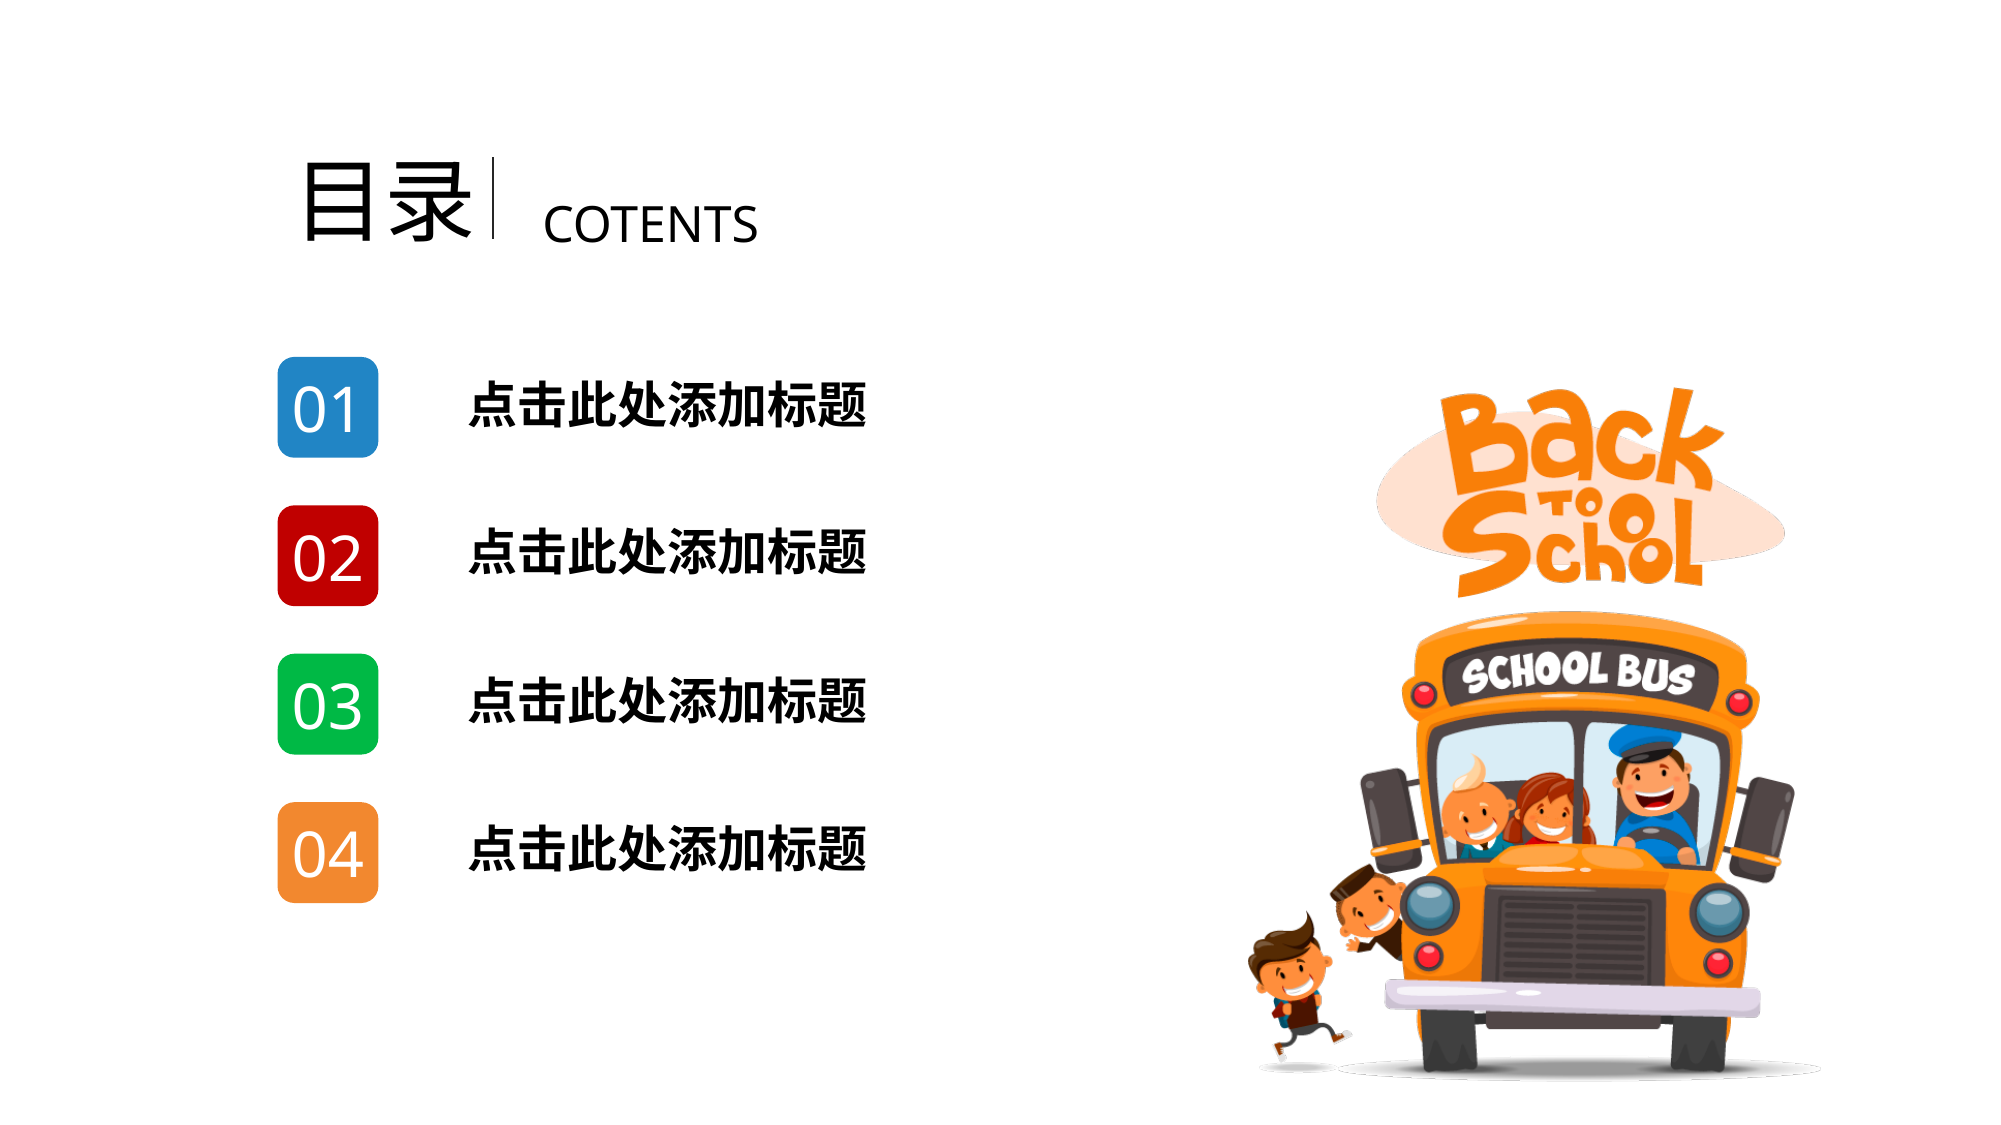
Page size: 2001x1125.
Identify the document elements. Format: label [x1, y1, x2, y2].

text_box [277, 135, 780, 262]
text_box [277, 356, 867, 903]
picture [1121, 321, 1948, 1125]
